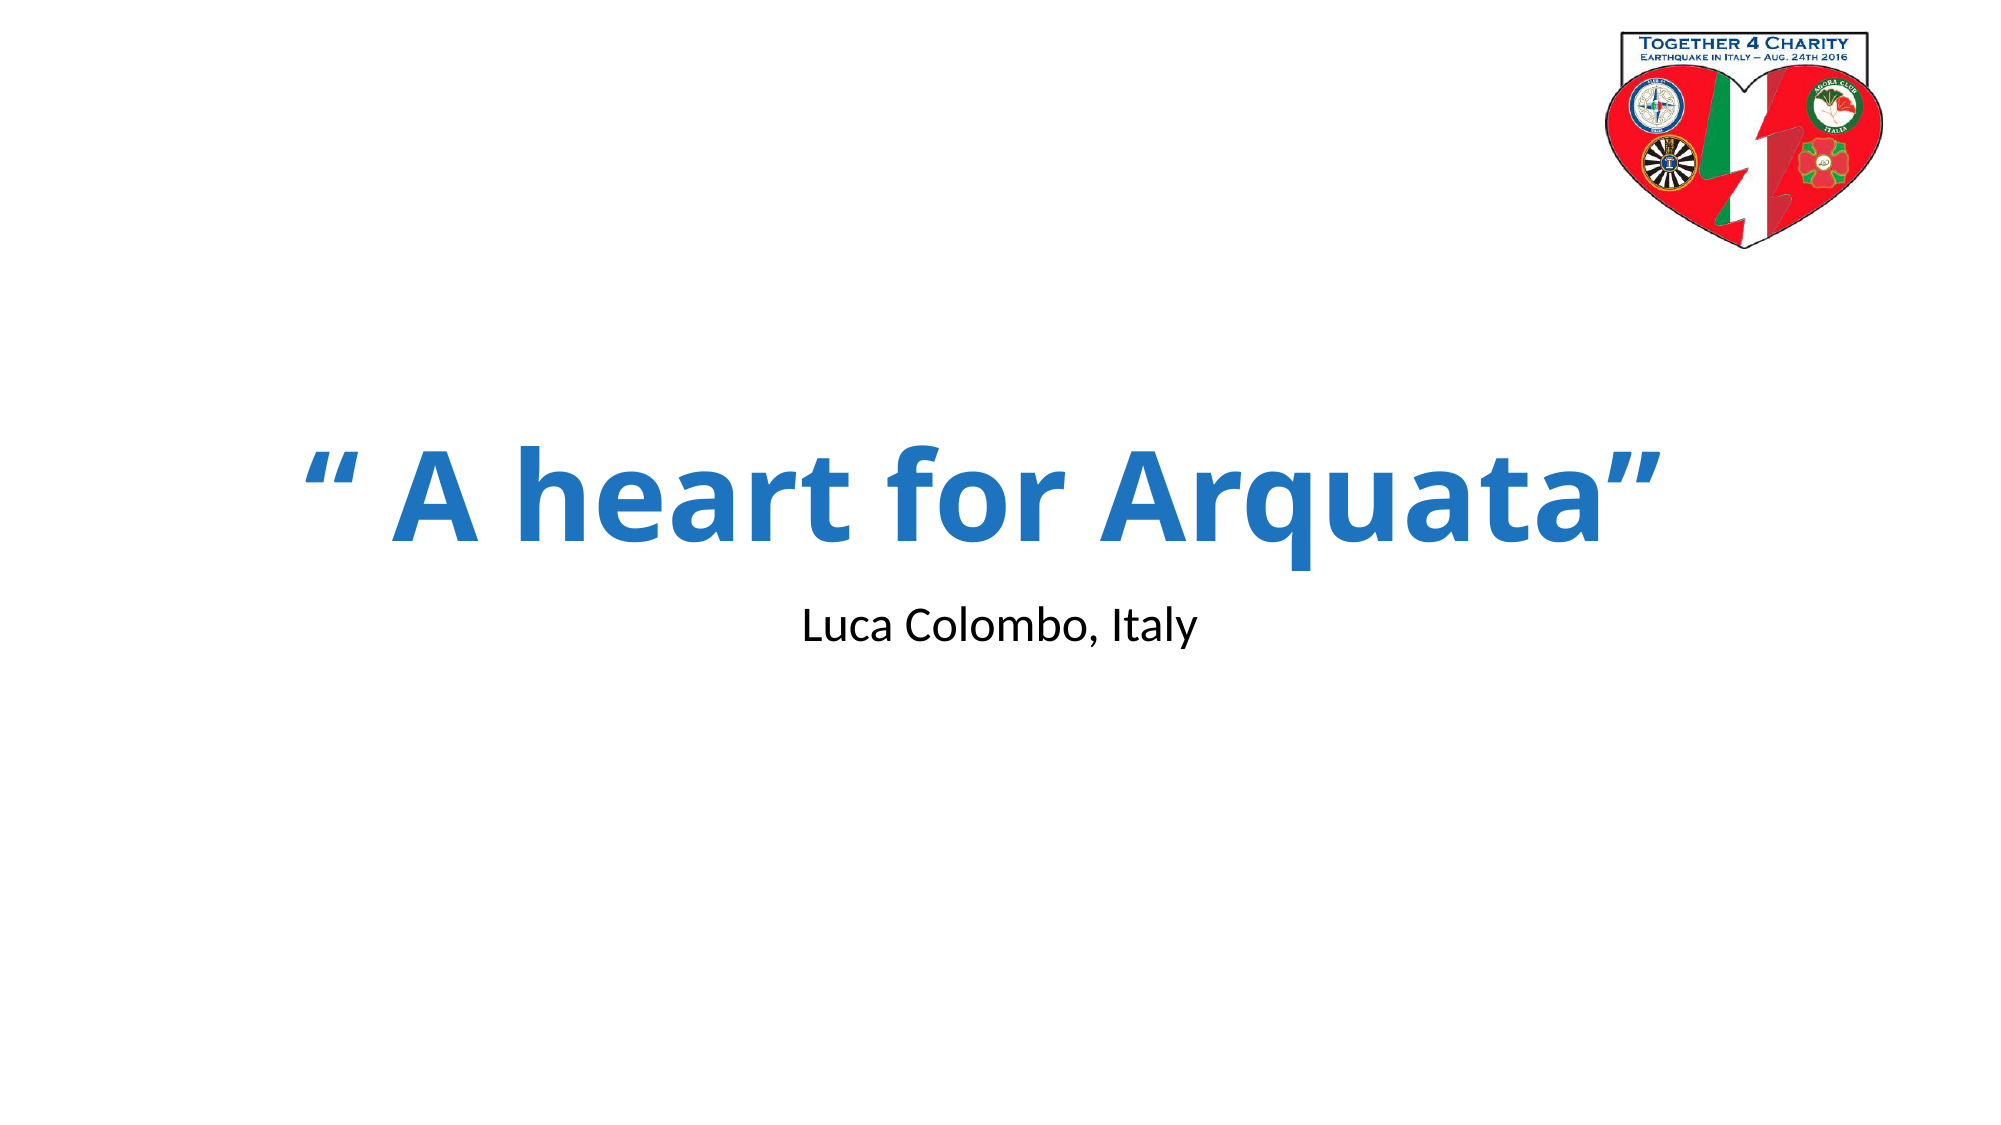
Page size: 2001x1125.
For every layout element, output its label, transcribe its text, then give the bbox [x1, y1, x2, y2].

picture [1605, 21, 1883, 255]
subtitle Luca Colombo, Italy [249, 590, 1750, 863]
title “ A heart for Arquata” [249, 184, 1750, 576]
